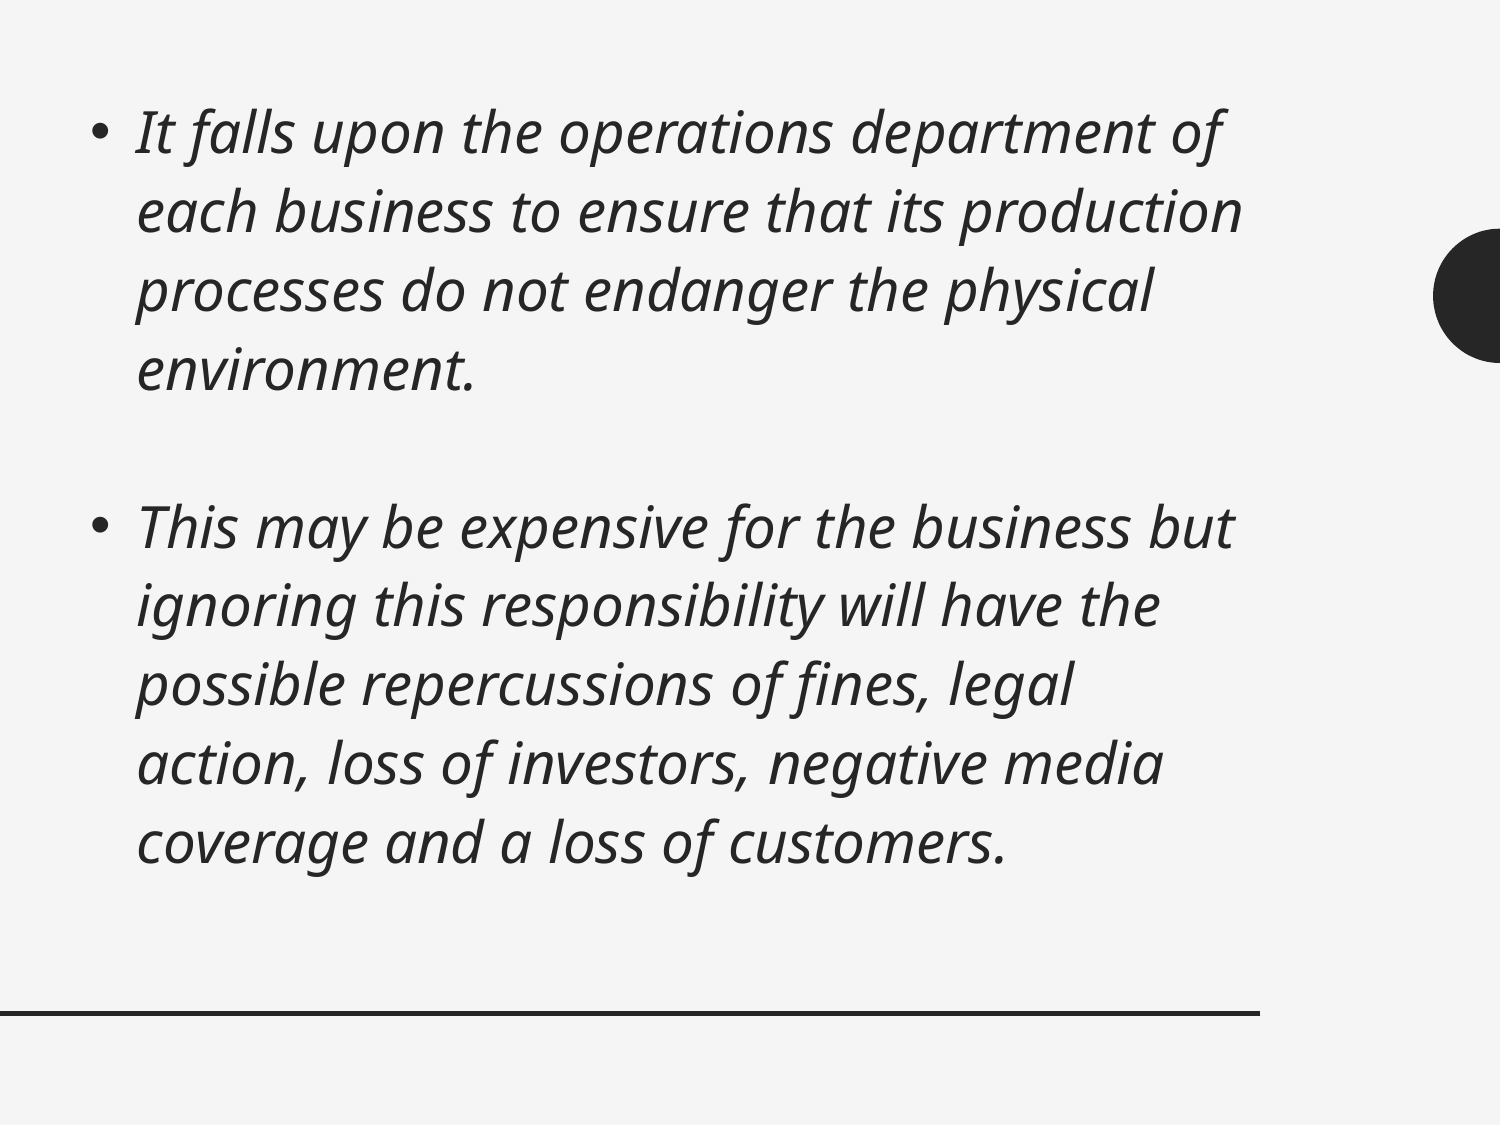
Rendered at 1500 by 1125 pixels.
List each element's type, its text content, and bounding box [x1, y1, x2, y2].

list It falls upon the operations department of each business to ensure that its production processes do not endanger the physical environment. This may be expensive for the business but ignoring this responsibility will have the possible repercussions of fines, legal action, loss of investors, negative media coverage and a loss of customers. [75, 24, 1274, 988]
